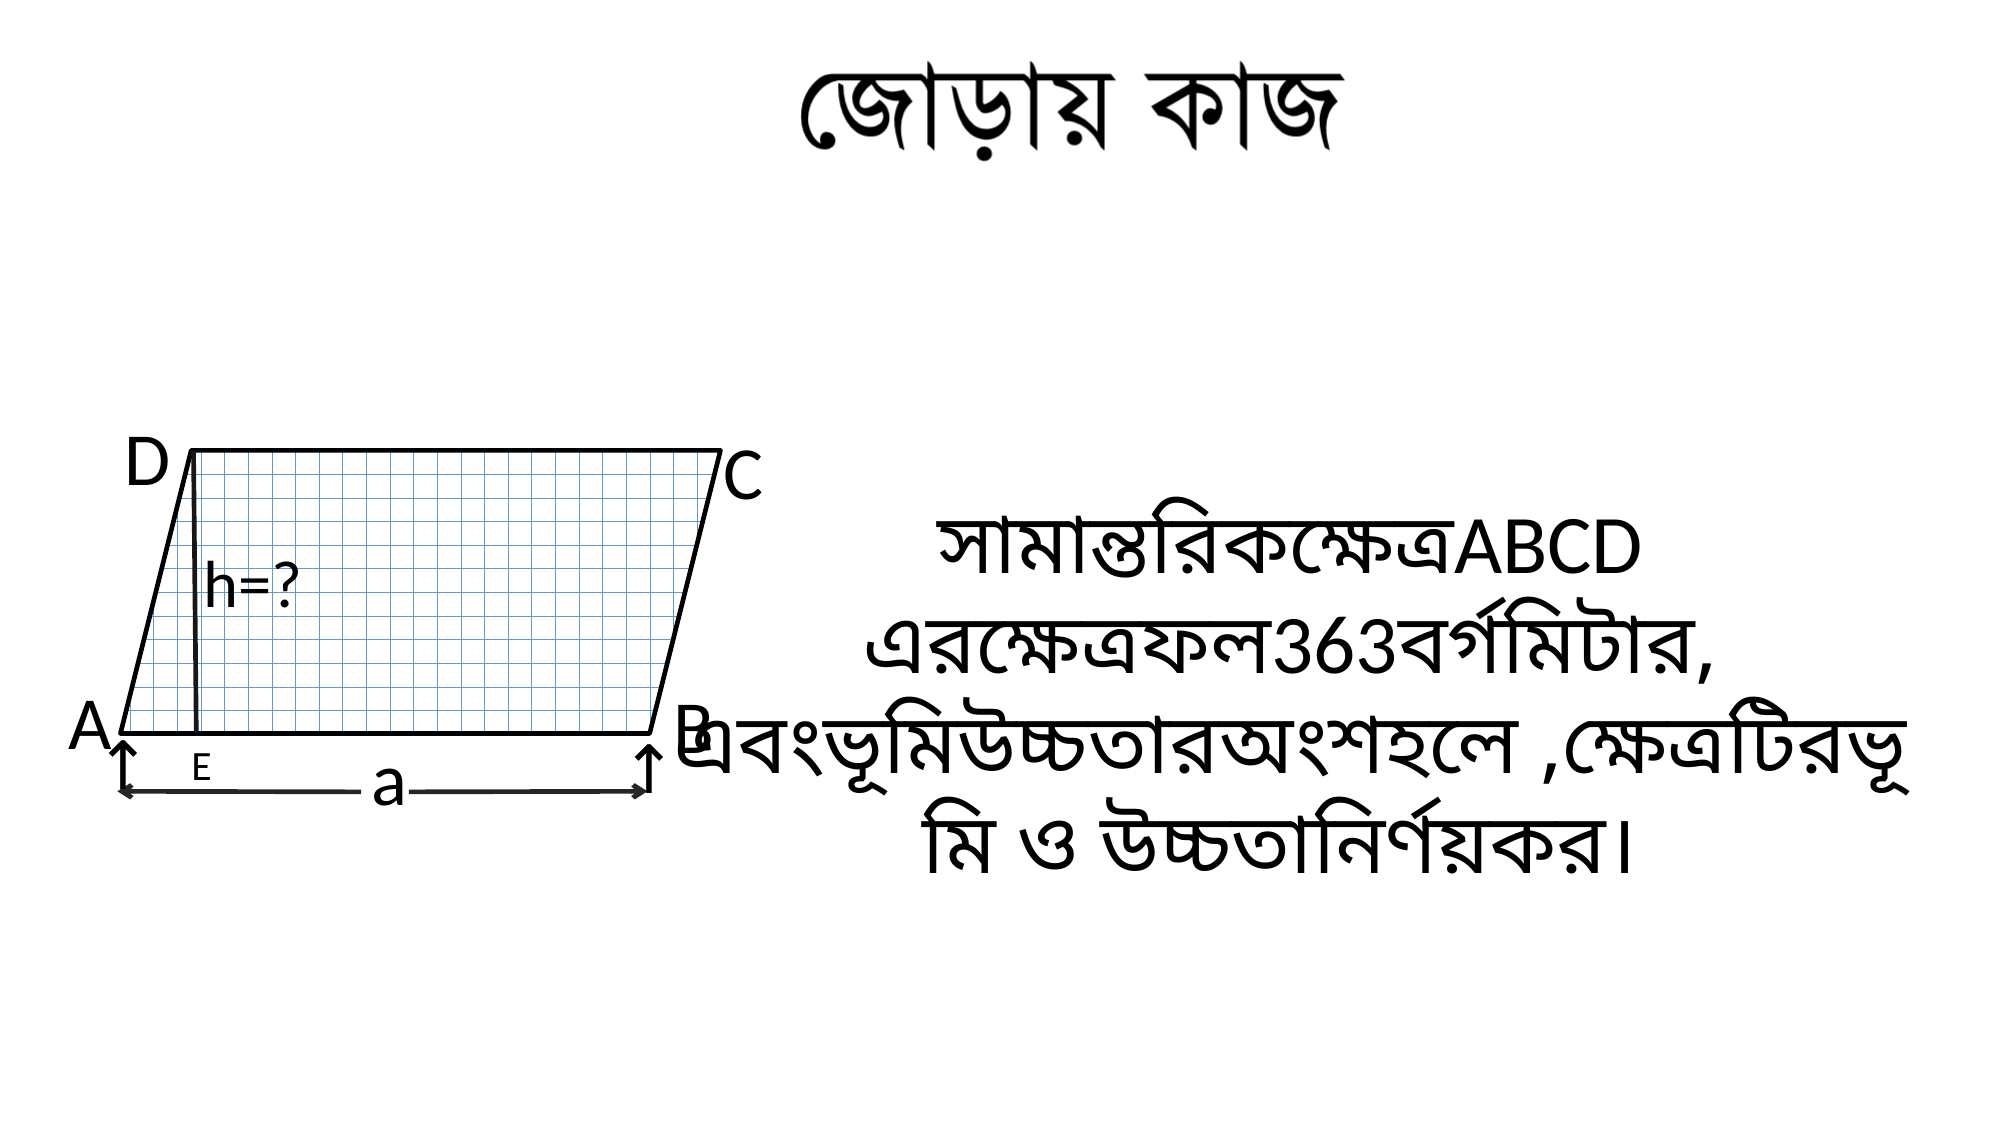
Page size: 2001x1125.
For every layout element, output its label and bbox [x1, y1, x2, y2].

picture [763, 47, 1362, 173]
text_box [16, 403, 818, 830]
